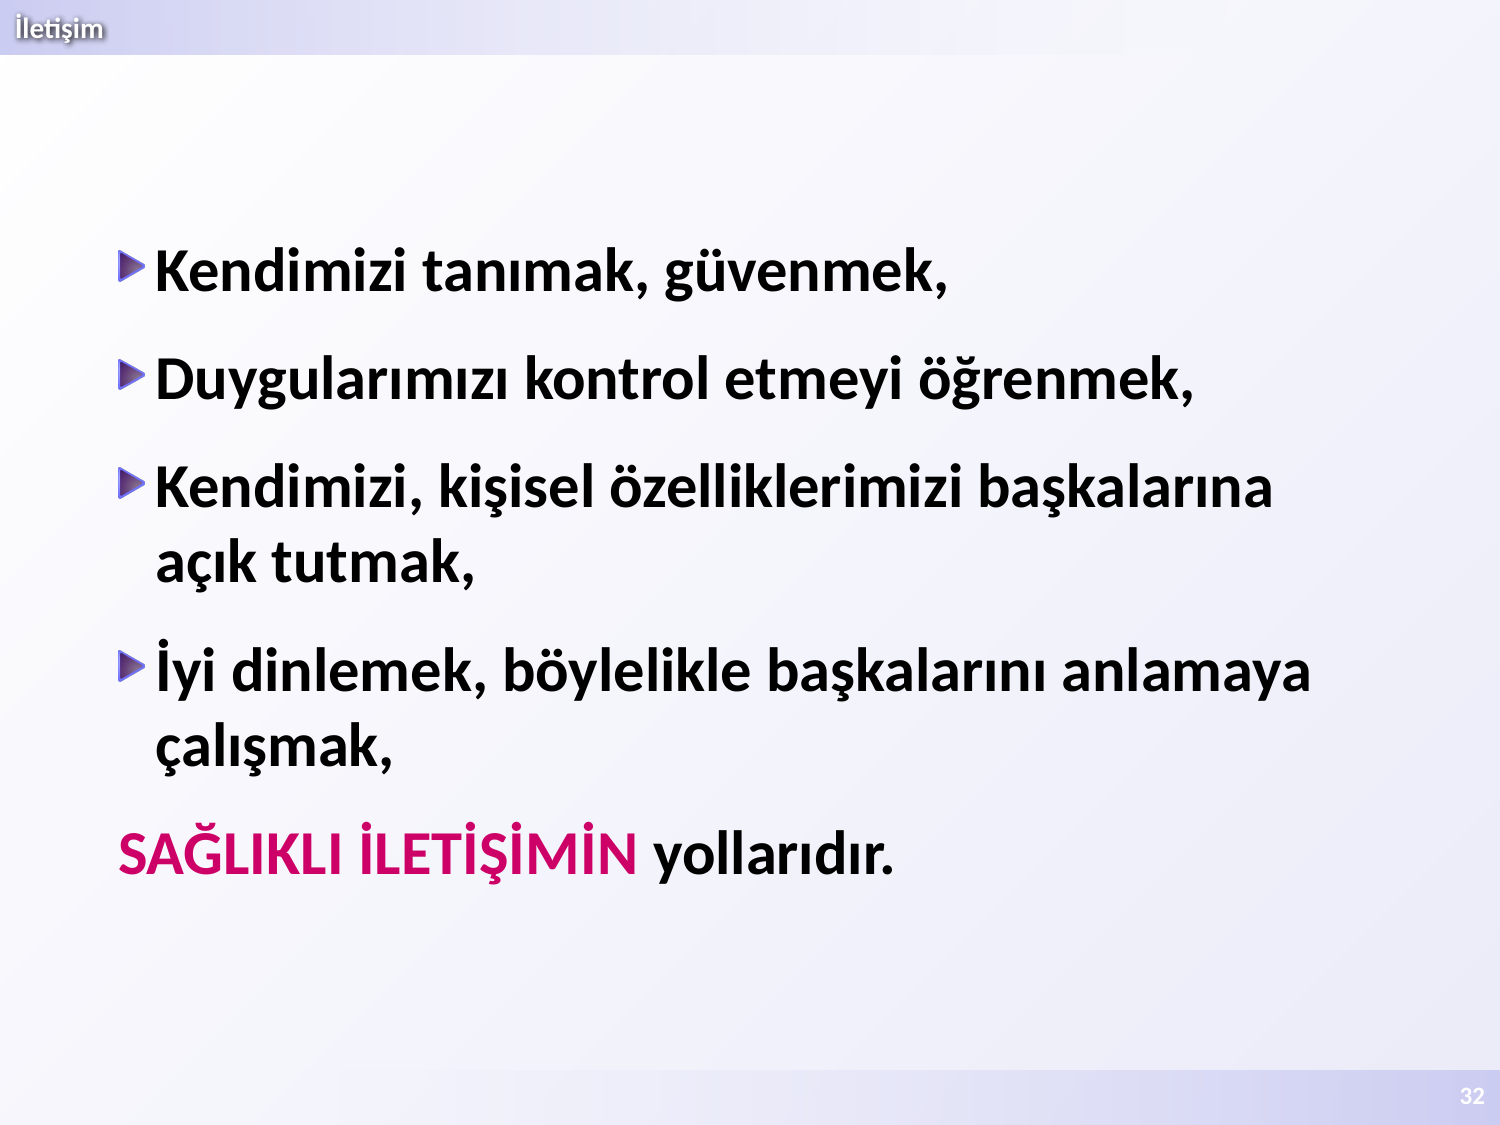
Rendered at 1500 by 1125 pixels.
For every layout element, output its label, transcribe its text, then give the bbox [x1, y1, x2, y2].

list Kendimizi tanımak, güvenmek, Duygularımızı kontrol etmeyi öğrenmek, Kendimizi, kişisel özelliklerimizi başkalarına açık tutmak, İyi dinlemek, böylelikle başkalarını anlamaya çalışmak, SAĞLIKLI İLETİŞİMİN yollarıdır. [103, 221, 1397, 904]
picture [118, 650, 145, 682]
slide_number 32 [1162, 1065, 1500, 1125]
picture [118, 250, 145, 282]
picture [118, 467, 145, 499]
picture [118, 359, 145, 390]
